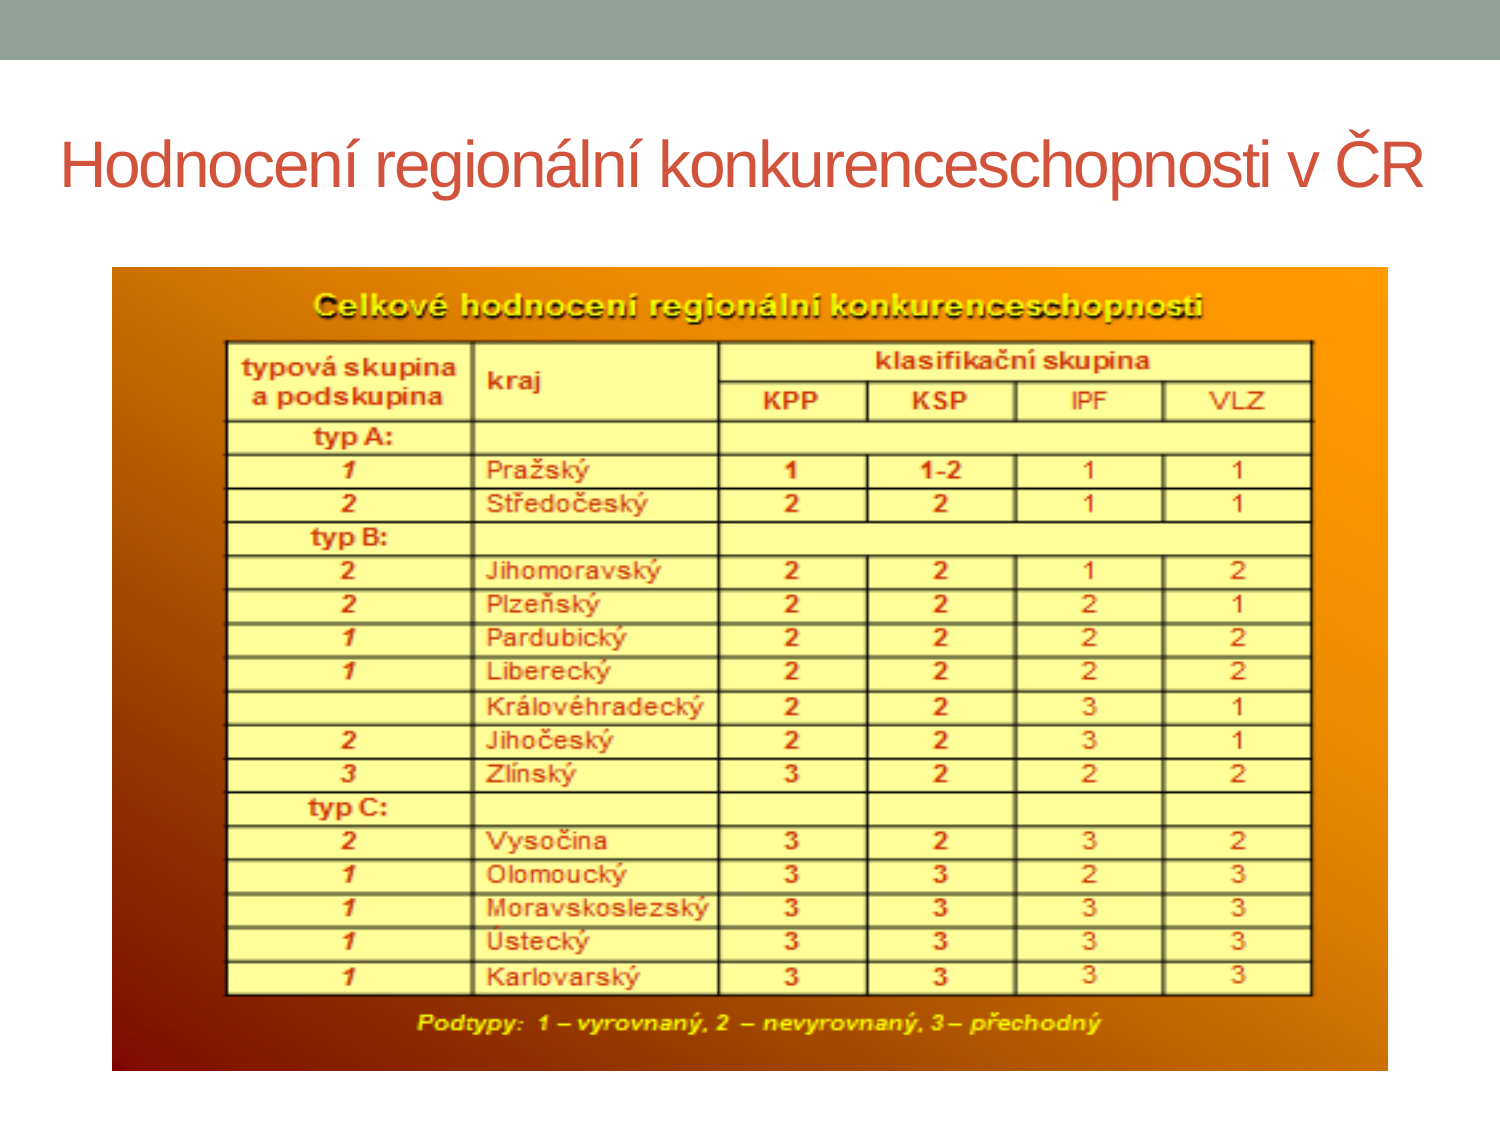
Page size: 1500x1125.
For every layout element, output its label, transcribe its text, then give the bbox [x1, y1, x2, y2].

title Hodnocení regionální konkurenceschopnosti v ČR [4, 90, 1483, 232]
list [111, 266, 1389, 1071]
